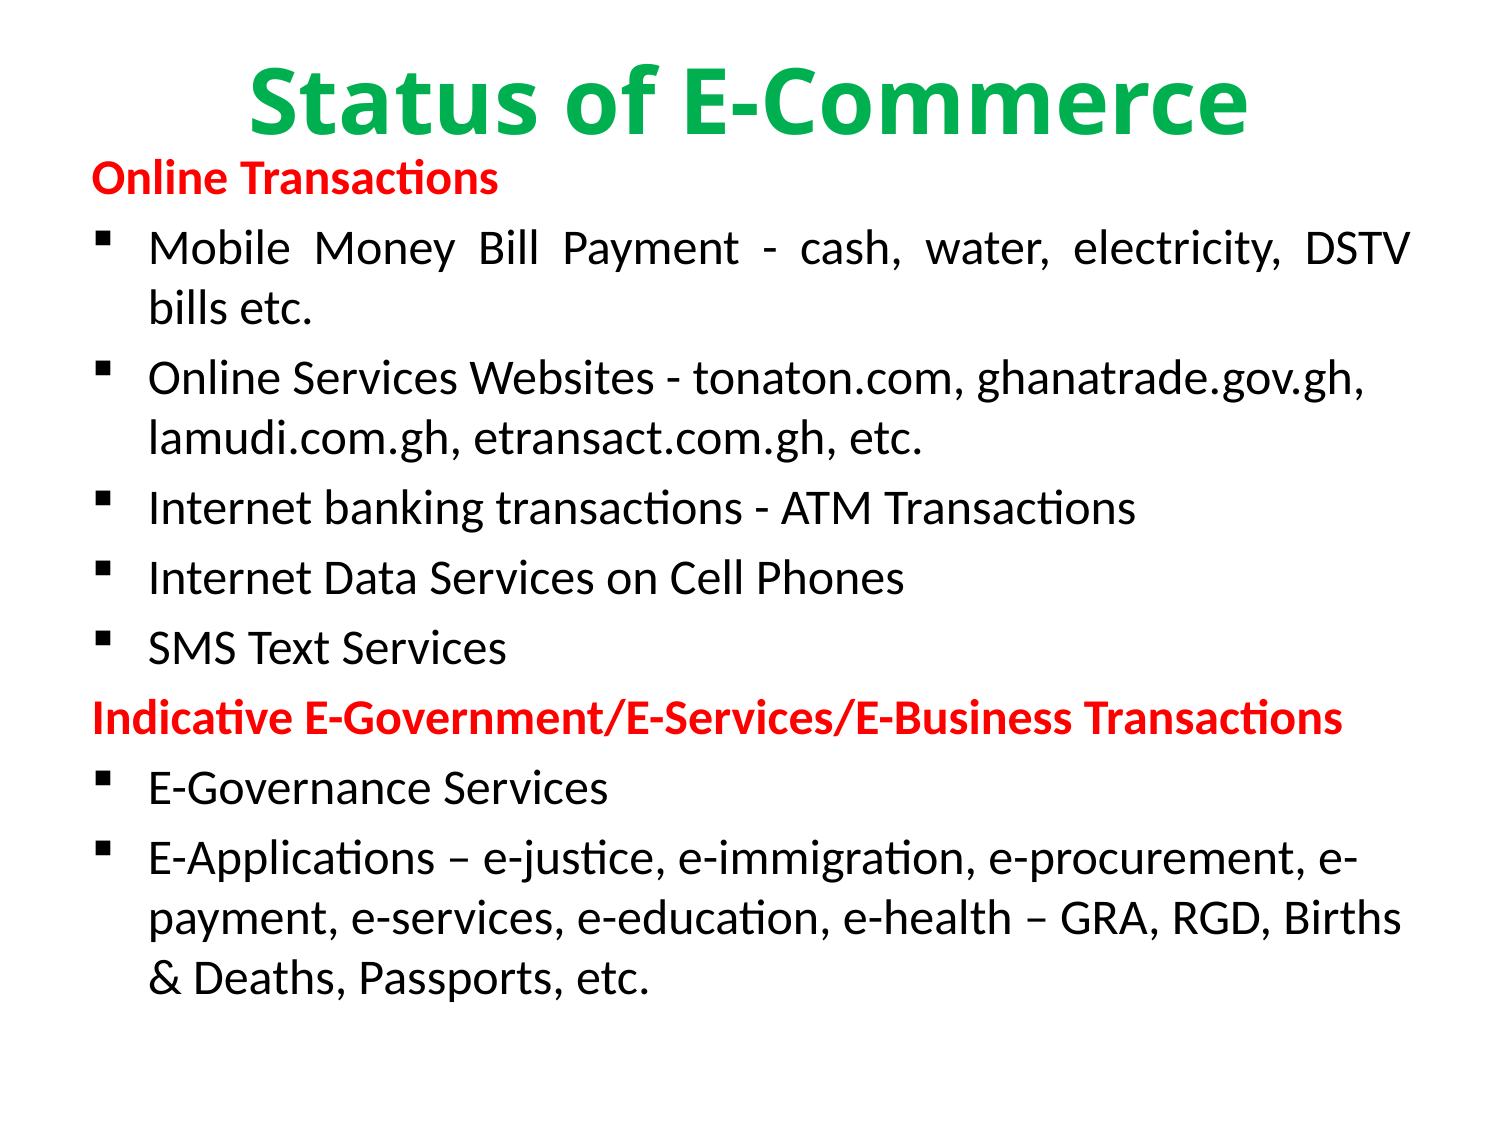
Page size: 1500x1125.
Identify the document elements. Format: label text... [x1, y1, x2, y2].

list Online Transactions Mobile Money Bill Payment - cash, water, electricity, DSTV bills etc. Online Services Websites - tonaton.com, ghanatrade.gov.gh, lamudi.com.gh, etransact.com.gh, etc. Internet banking transactions - ATM Transactions Internet Data Services on Cell Phones SMS Text Services Indicative E-Government/E-Services/E-Business Transactions E-Governance Services E-Applications – e-justice, e-immigration, e-procurement, e-payment, e-services, e-education, e-health – GRA, RGD, Births & Deaths, Passports, etc. [76, 137, 1427, 1075]
title Status of E-Commerce [75, 45, 1425, 150]
